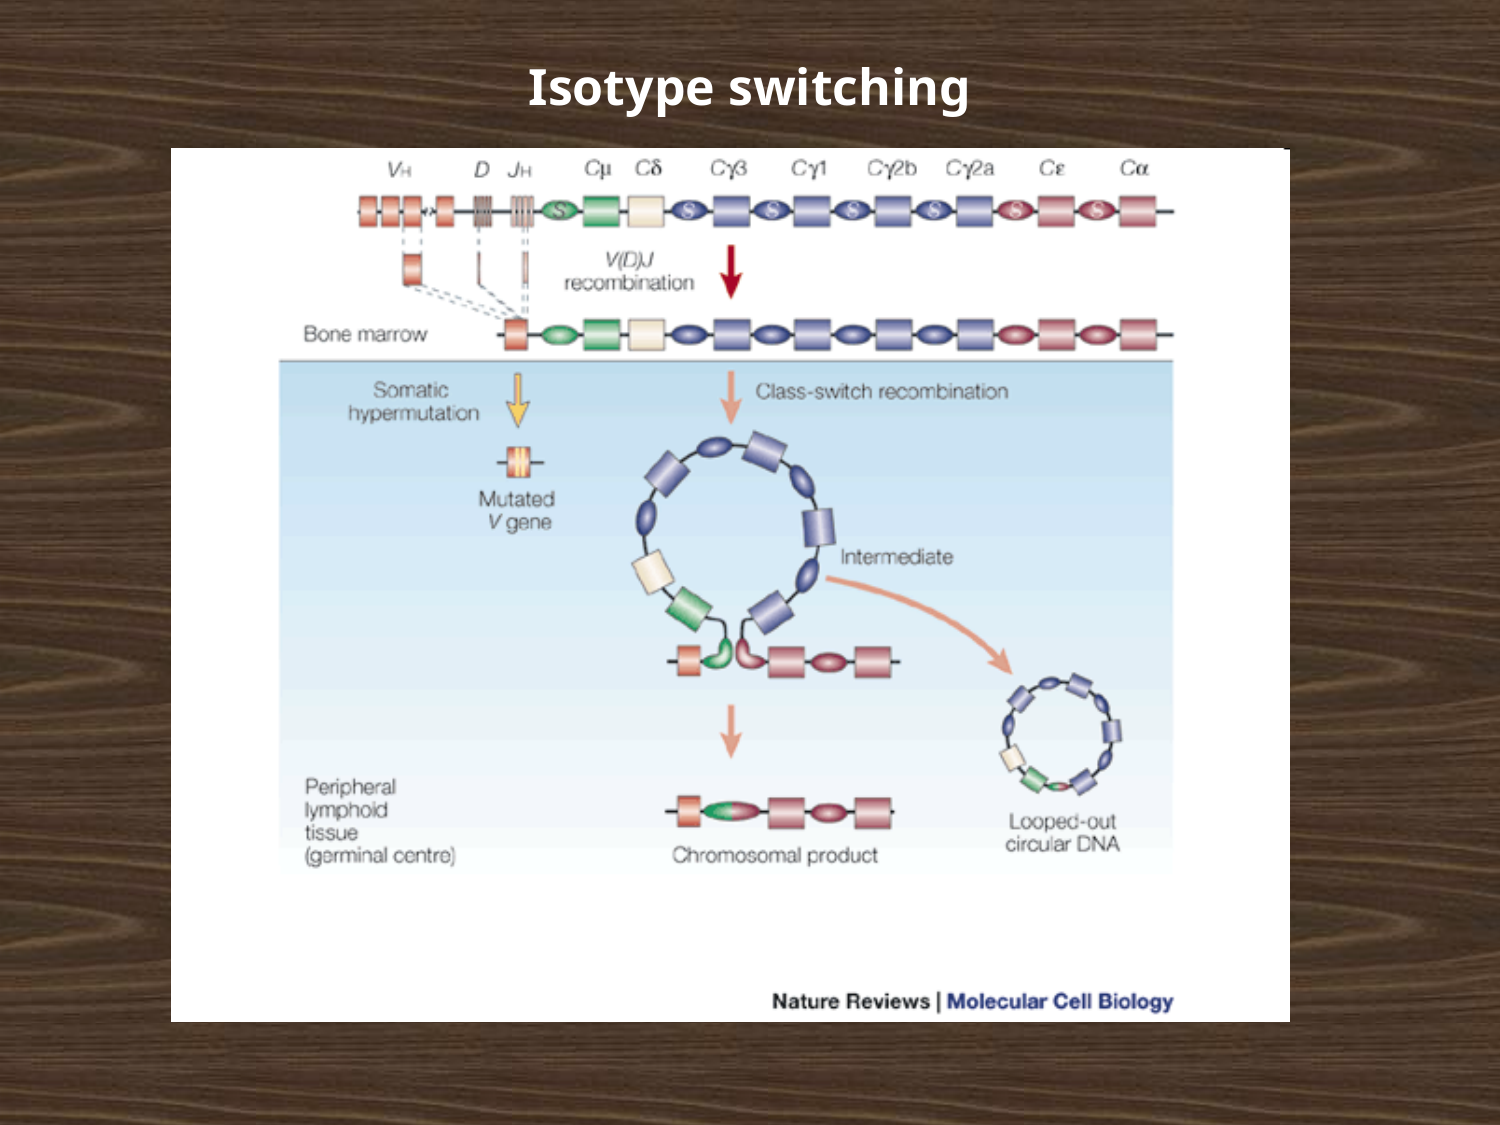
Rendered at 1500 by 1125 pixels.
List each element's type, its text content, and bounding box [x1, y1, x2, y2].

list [170, 148, 1290, 1022]
picture [0, 0, 1500, 1125]
title Isotype switching [75, 45, 1425, 126]
